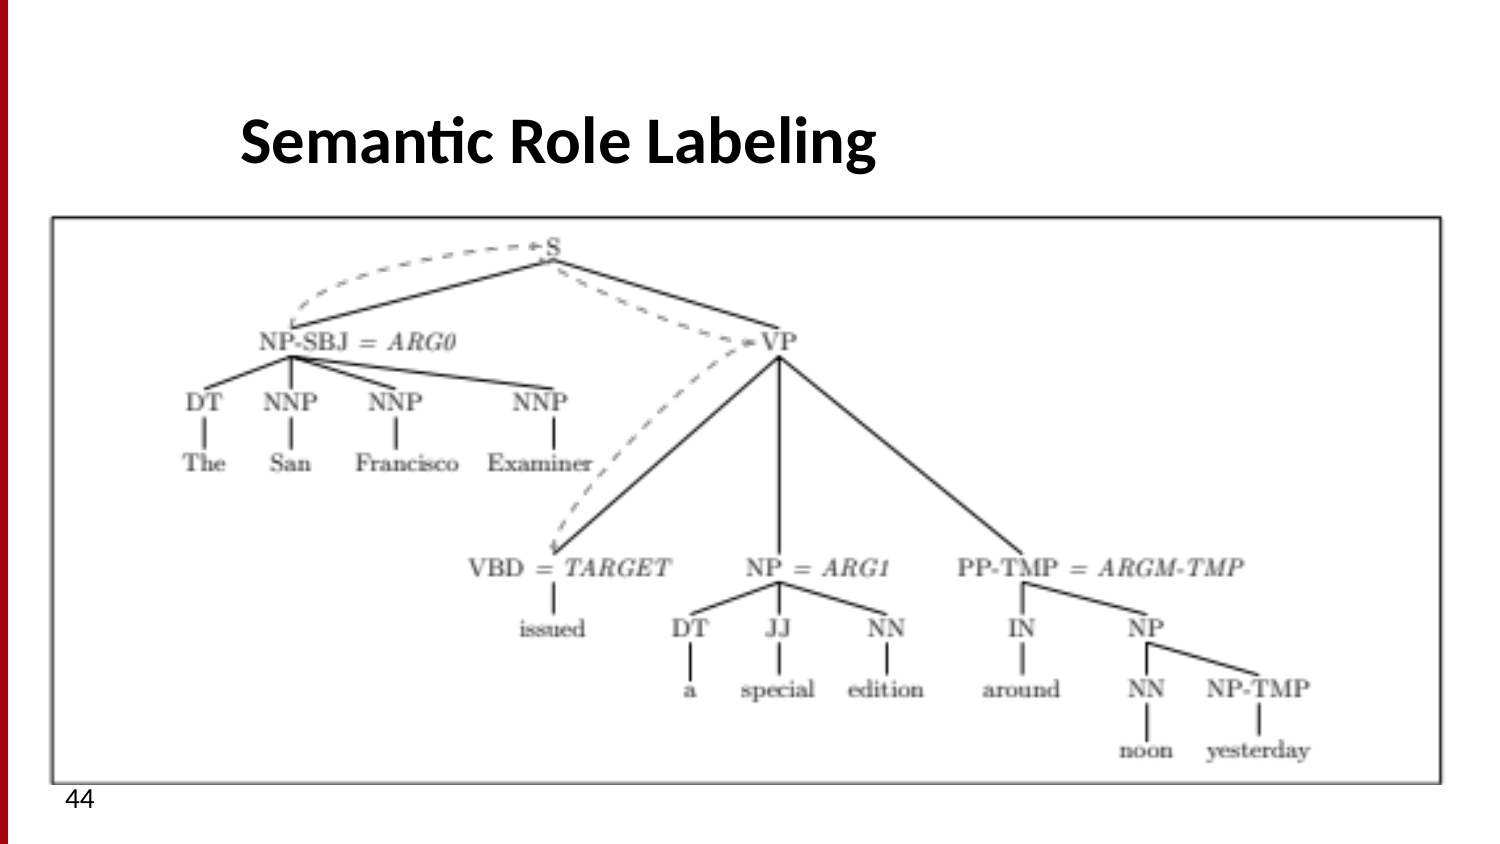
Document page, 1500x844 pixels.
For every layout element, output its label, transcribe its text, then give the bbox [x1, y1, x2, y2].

title Semantic Role Labeling [225, 62, 1450, 185]
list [41, 209, 1451, 785]
slide_number 44 [49, 794, 158, 829]
